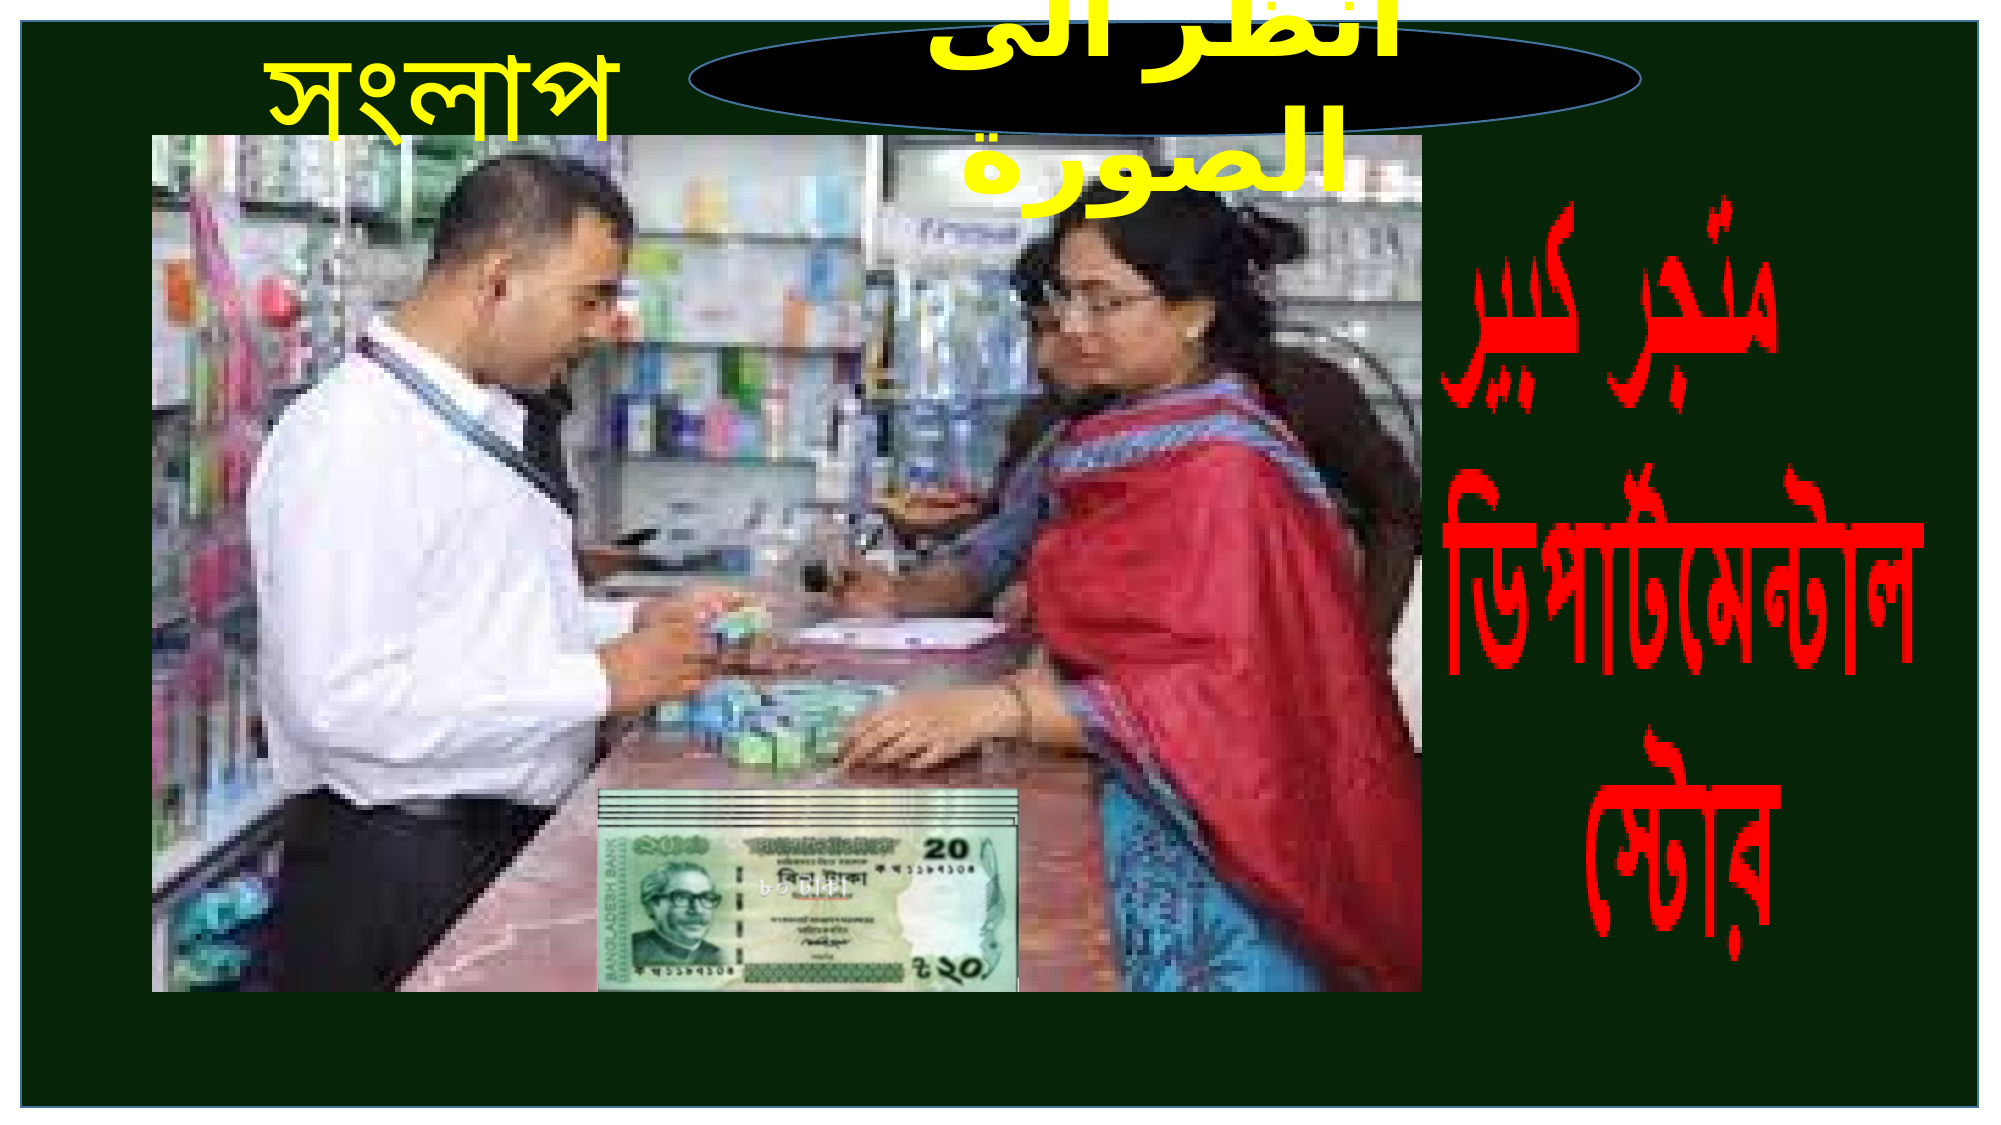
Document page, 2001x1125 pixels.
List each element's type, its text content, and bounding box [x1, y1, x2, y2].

text_box انظر الى الصورة [688, 20, 1642, 135]
text_box সংলাপ [197, 8, 661, 135]
text_box [20, 20, 1979, 1108]
picture [152, 135, 1948, 1101]
